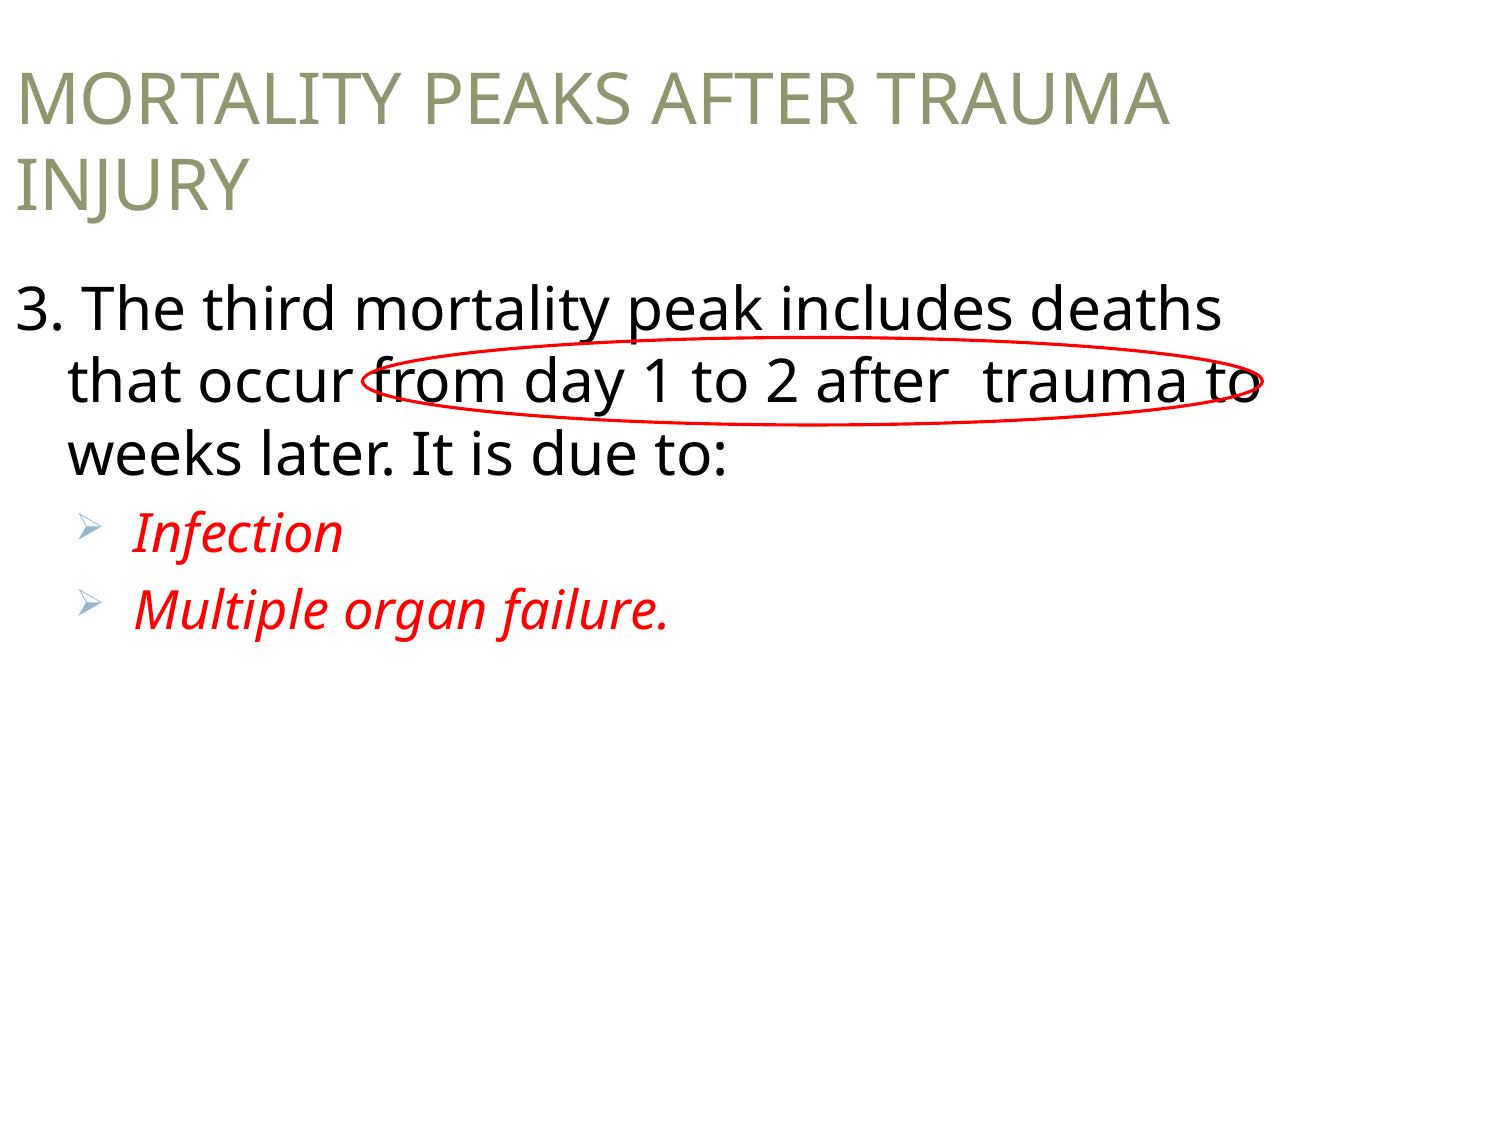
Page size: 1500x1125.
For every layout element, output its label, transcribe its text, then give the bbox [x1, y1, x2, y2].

list 3. The third mortality peak includes deaths that occur from day 1 to 2 after trauma to weeks later. It is due to: Infection Multiple organ failure. [0, 262, 1301, 1006]
title MORTALITY PEAKS AFTER TRAUMA INJURY [0, 44, 1351, 233]
text_box [360, 335, 1264, 427]
